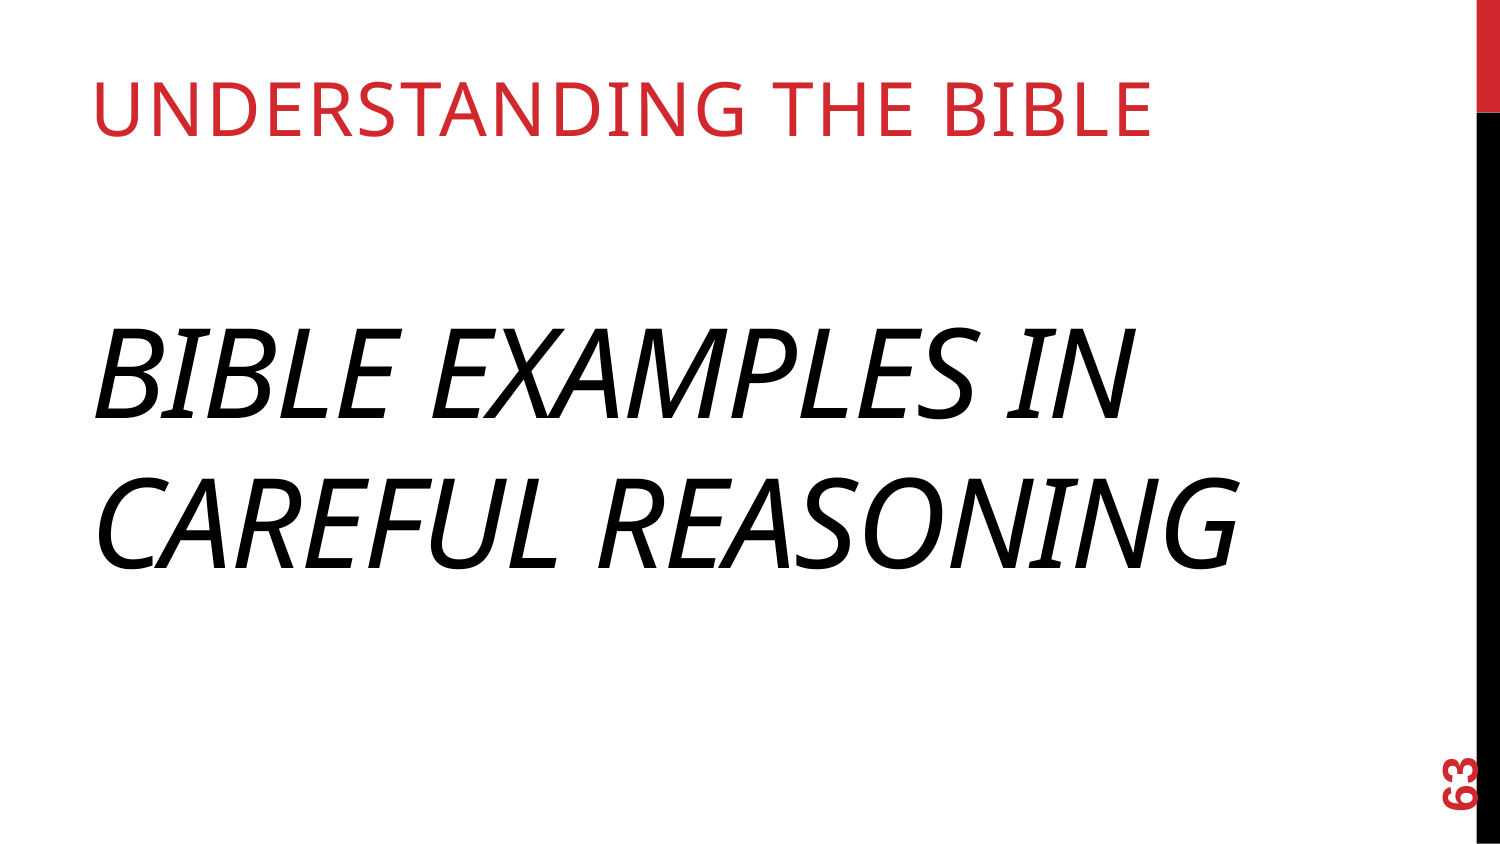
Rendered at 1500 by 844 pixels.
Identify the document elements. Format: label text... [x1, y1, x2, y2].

slide_number 63 [1427, 665, 1488, 828]
list Understanding the Bible [75, 28, 1350, 160]
title Bible Examples in Careful Reasoning [75, 178, 1350, 710]
